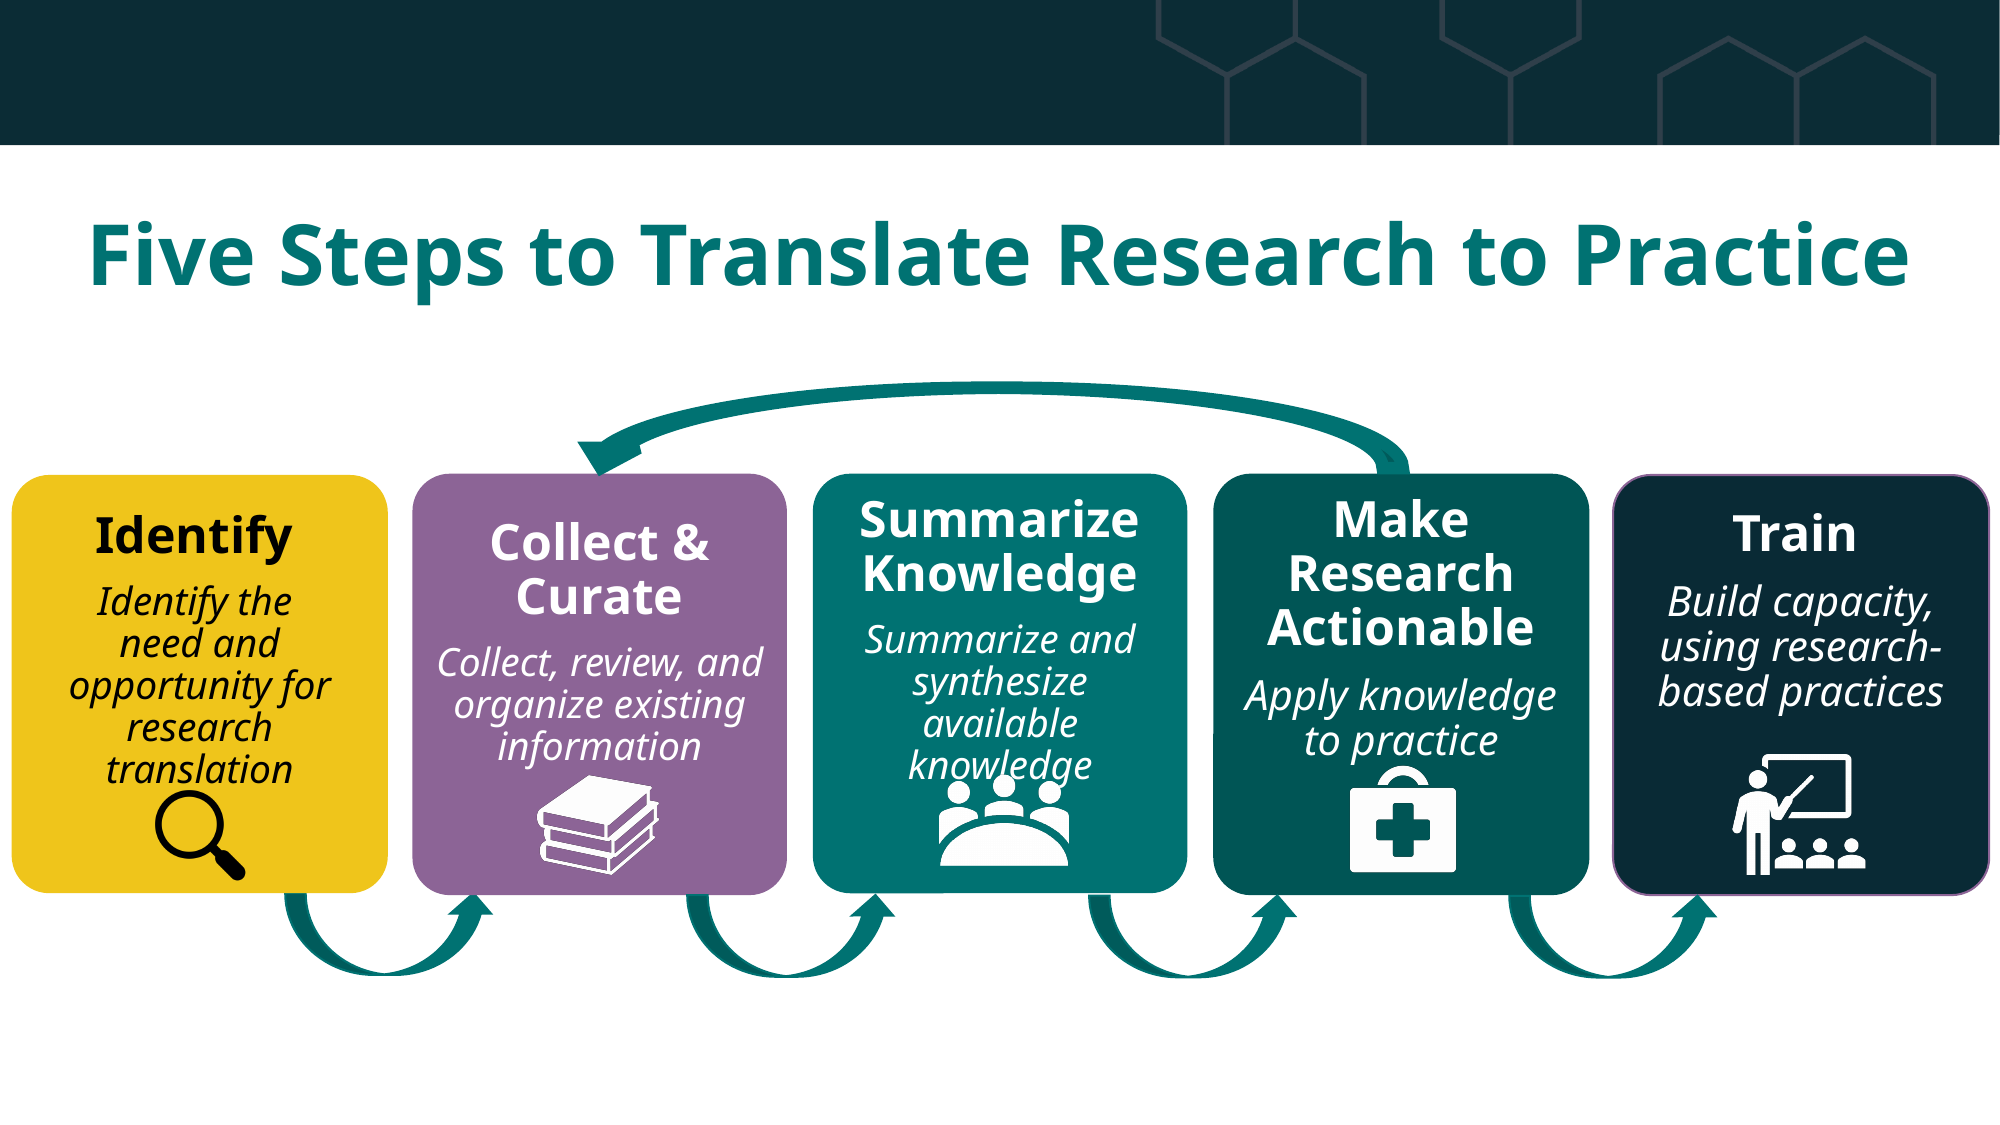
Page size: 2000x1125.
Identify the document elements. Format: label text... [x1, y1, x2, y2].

picture [1724, 738, 1875, 889]
text_box [586, 386, 1405, 470]
picture [145, 780, 255, 890]
picture [0, 0, 2000, 313]
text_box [1213, 473, 1590, 896]
text_box [686, 894, 896, 978]
picture [530, 757, 666, 893]
text_box [284, 896, 494, 976]
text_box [11, 475, 388, 896]
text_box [1613, 474, 1990, 896]
text_box [1508, 896, 1718, 979]
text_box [812, 473, 1188, 894]
picture [1341, 757, 1465, 881]
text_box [412, 473, 787, 906]
text_box Five Steps to Translate Research to Practice [52, 167, 1947, 350]
picture [926, 742, 1082, 898]
text_box [1088, 894, 1298, 979]
